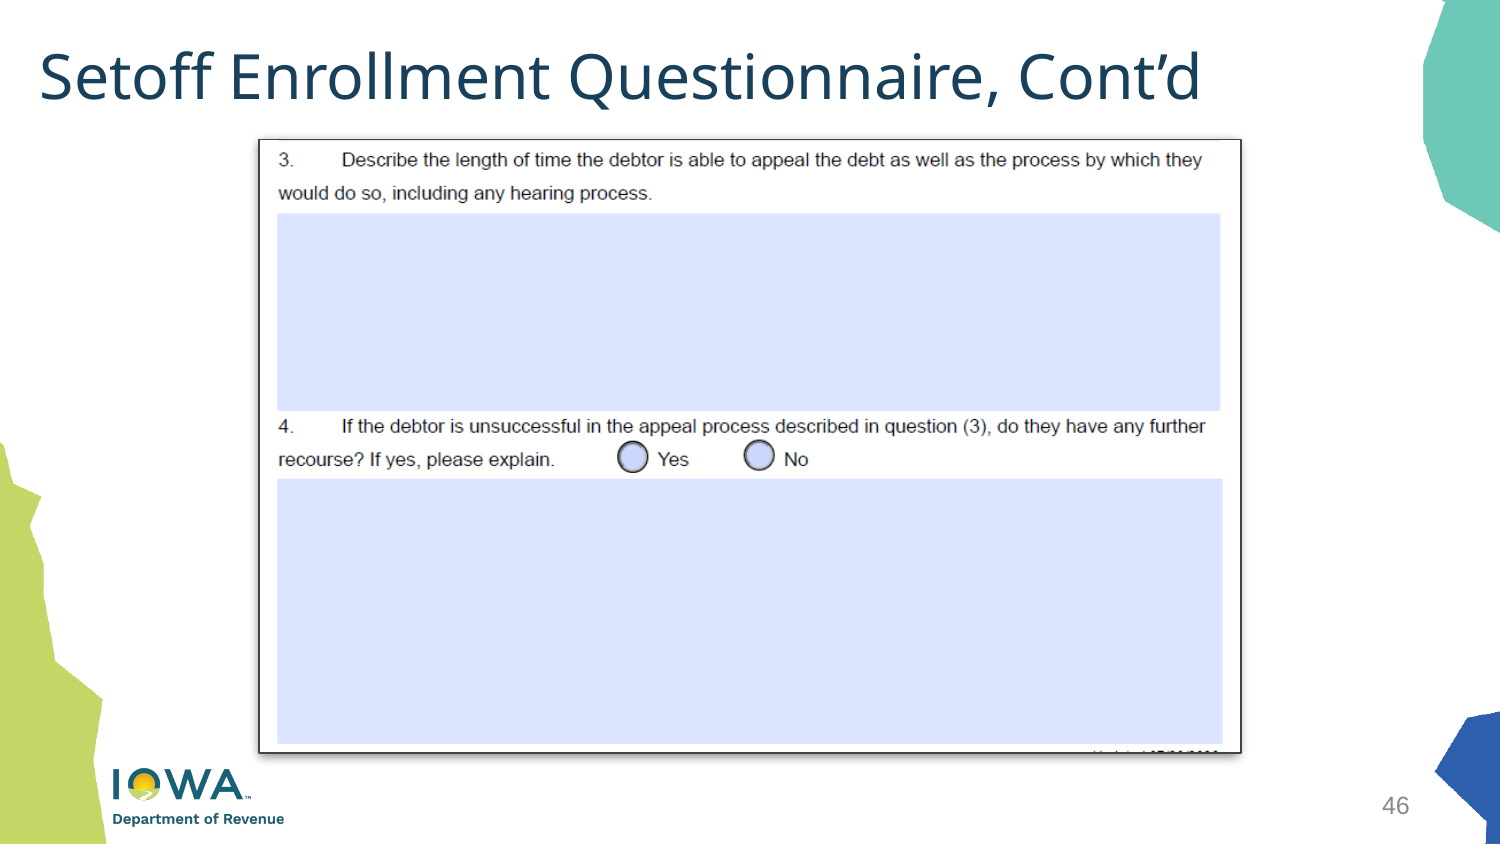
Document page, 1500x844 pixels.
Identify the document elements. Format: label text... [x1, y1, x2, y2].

title Setoff Enrollment Questionnaire, Cont’d [24, 0, 1471, 120]
picture [0, 0, 1500, 844]
slide_number 46 [1074, 782, 1425, 827]
